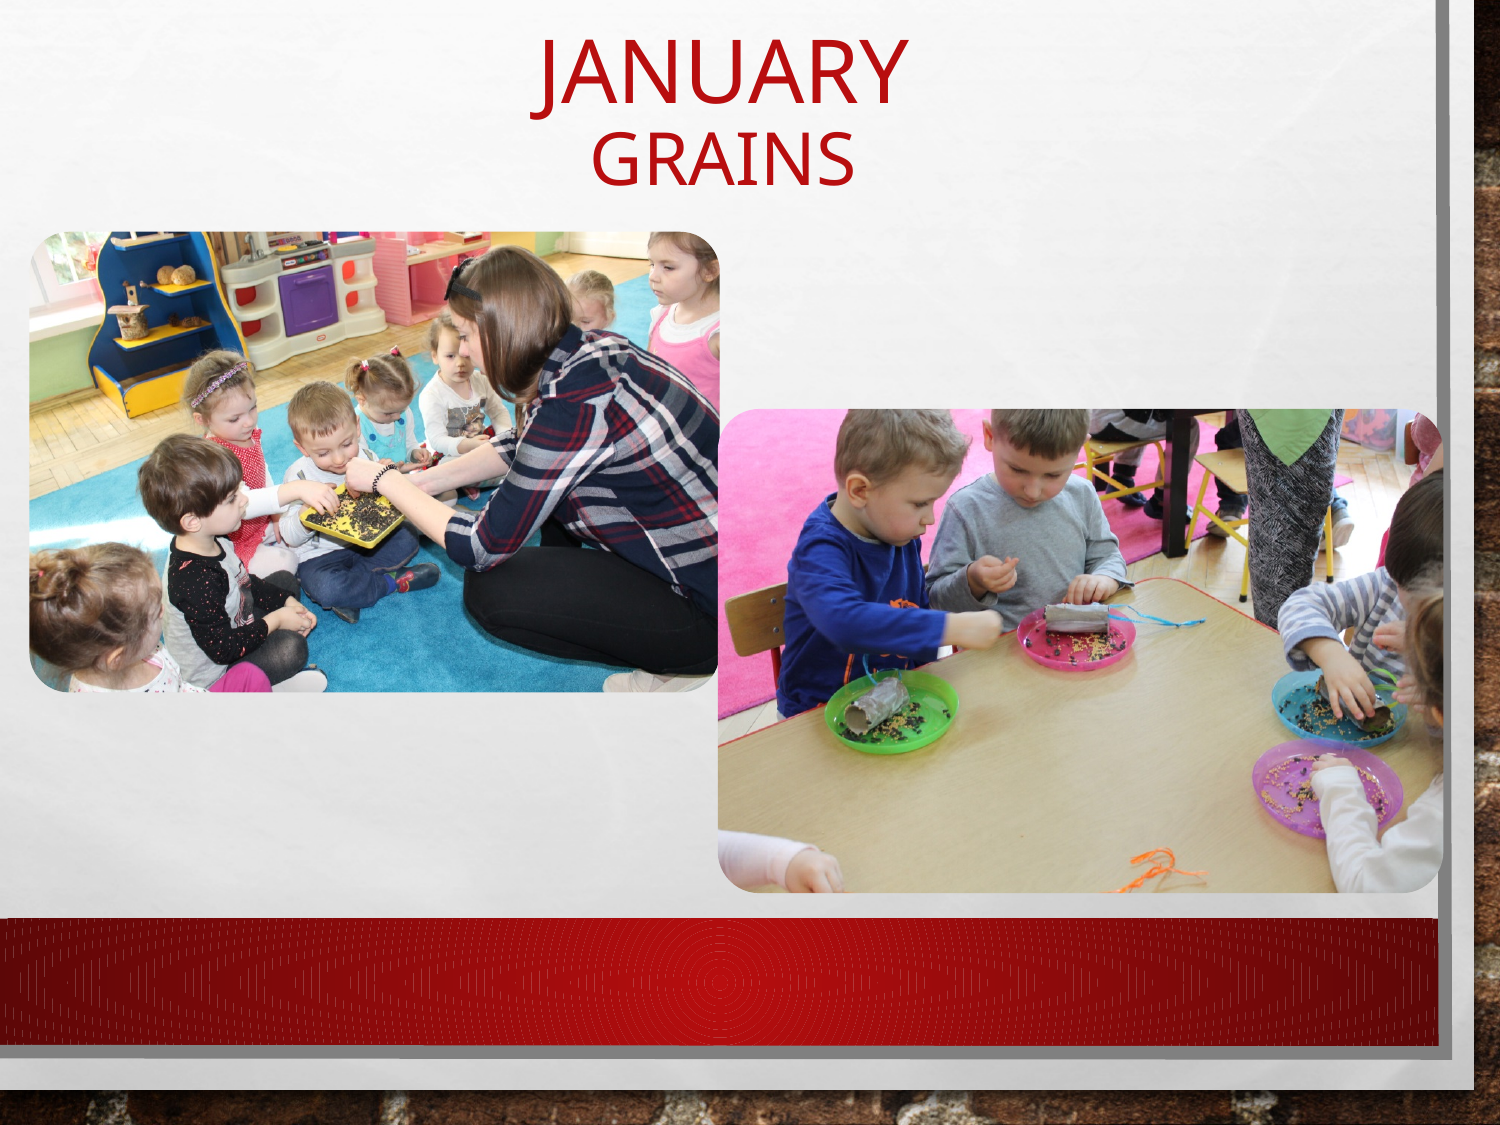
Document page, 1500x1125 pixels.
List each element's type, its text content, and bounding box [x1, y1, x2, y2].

picture [0, 0, 1500, 1125]
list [717, 408, 1444, 894]
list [29, 231, 720, 693]
title JANUARY GRAINS [83, 19, 1363, 210]
